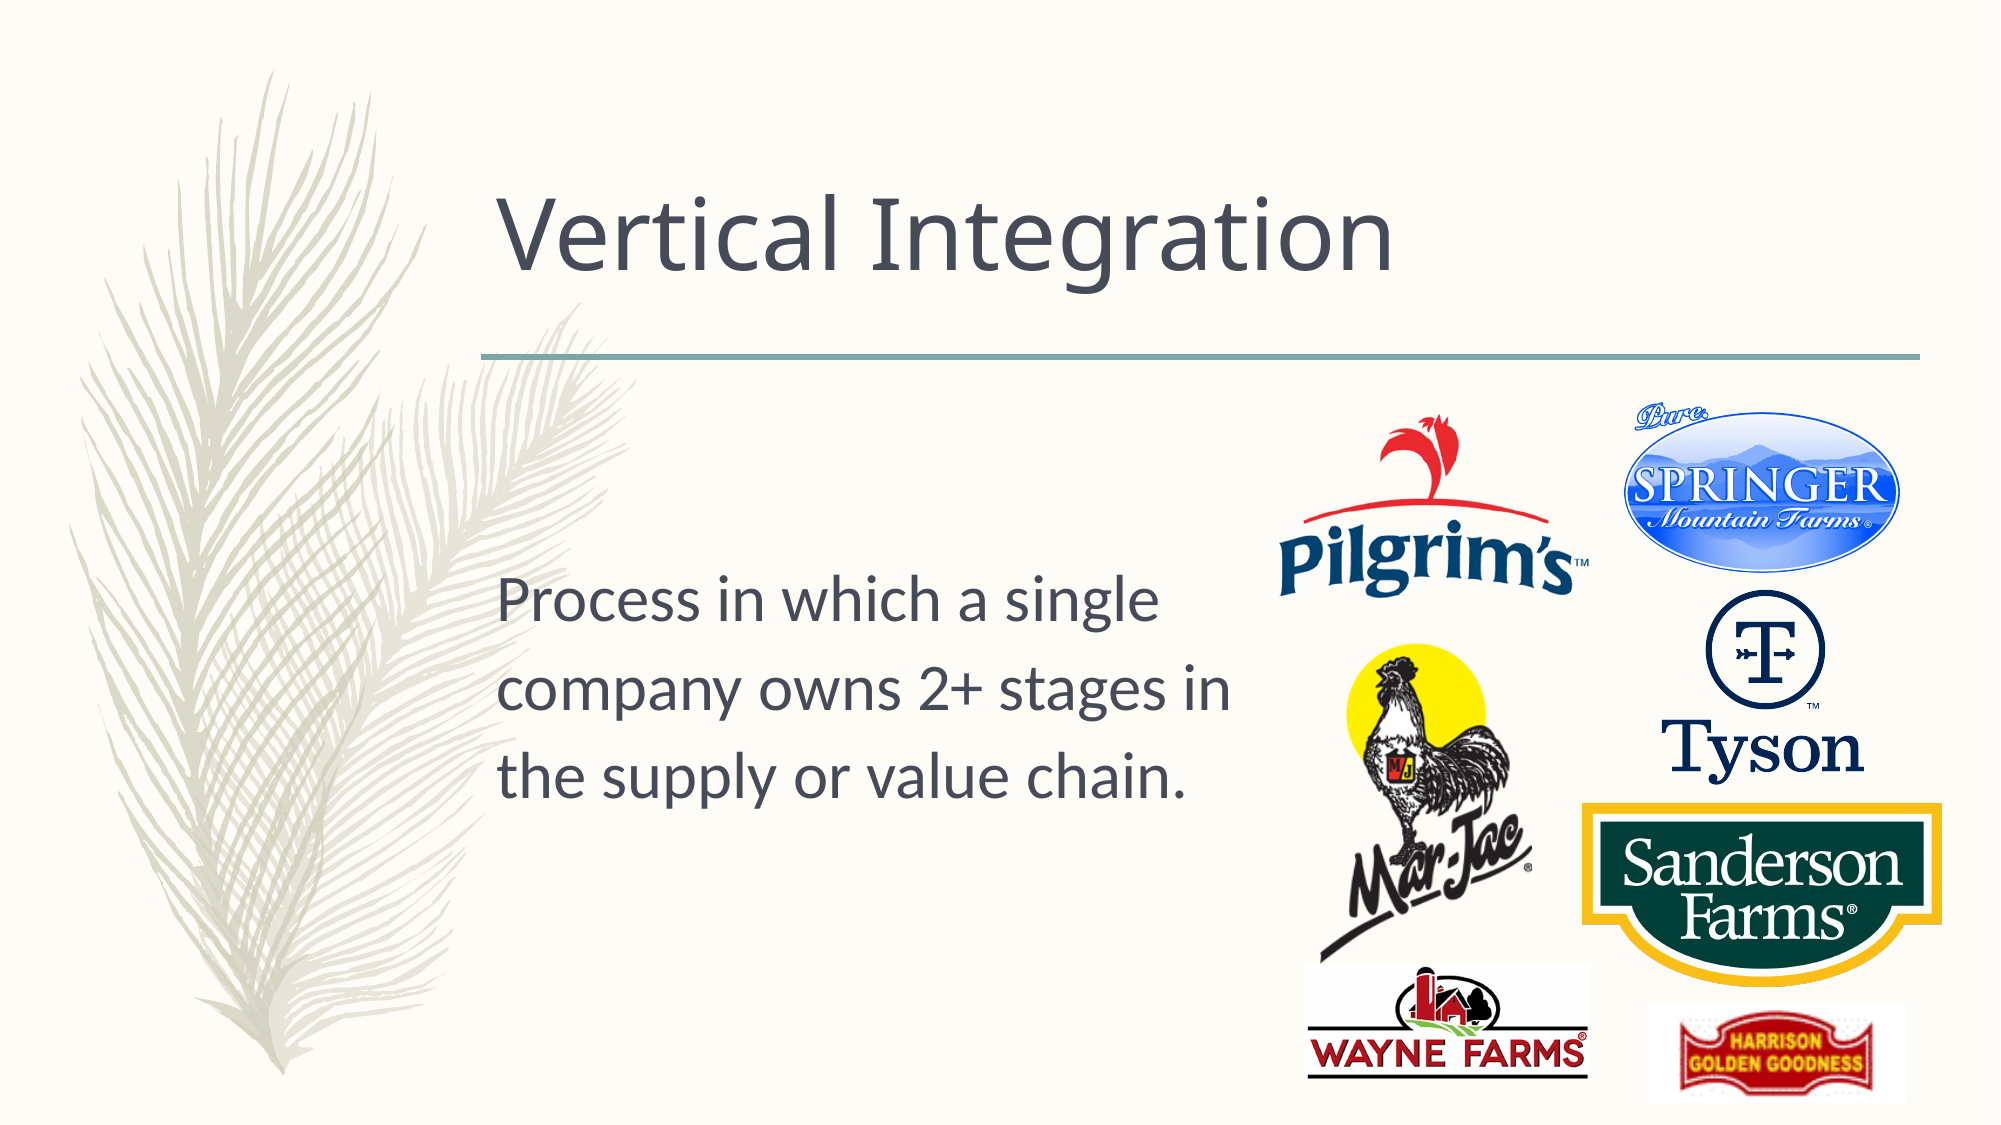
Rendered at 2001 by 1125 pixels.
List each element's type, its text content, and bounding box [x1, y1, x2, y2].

picture [1272, 402, 1595, 608]
title Vertical Integration [481, 168, 1920, 350]
list Process in which a single company owns 2+ stages in the supply or value chain. [481, 538, 1276, 1000]
picture [1293, 402, 1942, 1080]
picture [1647, 1003, 1906, 1103]
